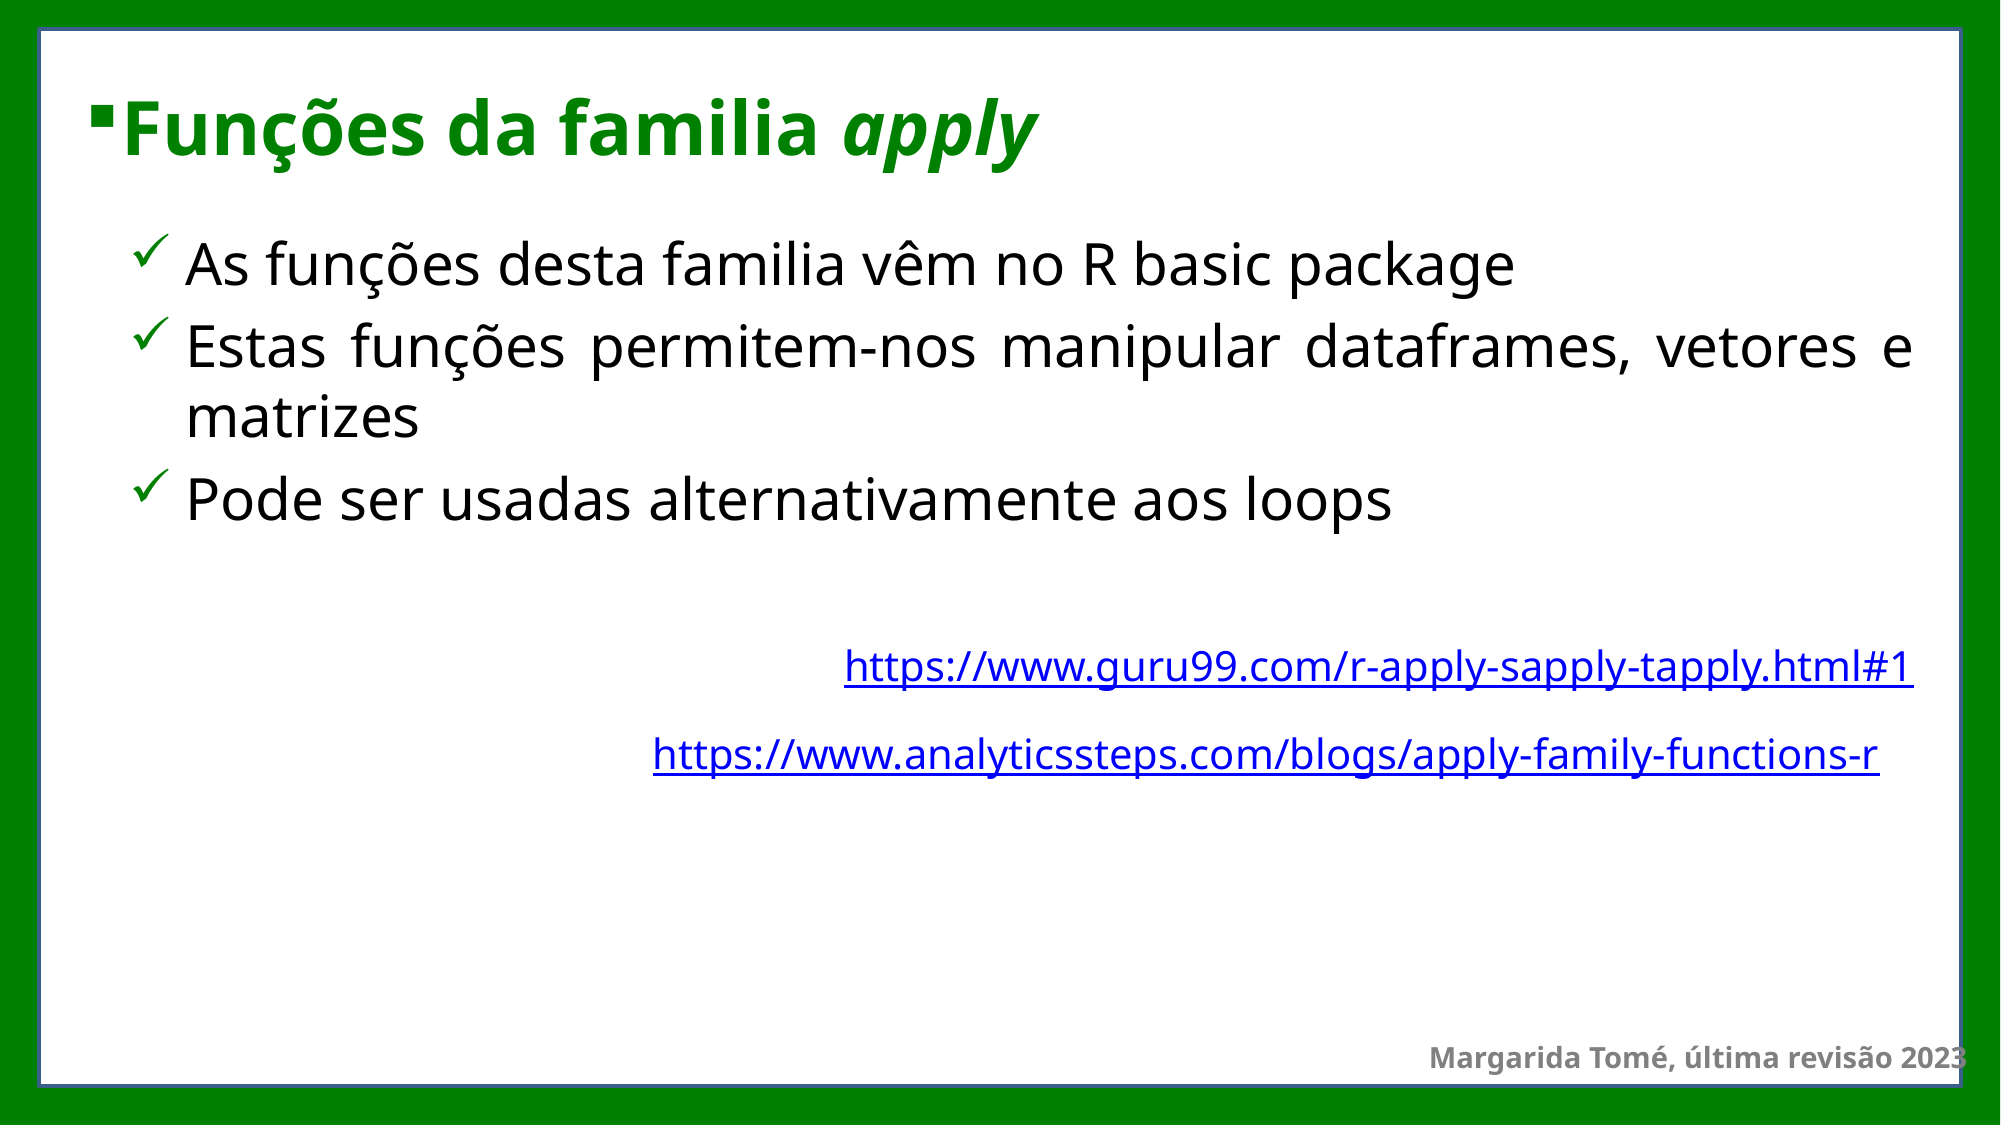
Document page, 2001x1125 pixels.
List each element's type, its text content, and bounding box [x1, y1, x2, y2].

list As funções desta familia vêm no R basic package Estas funções permitem-nos manipular dataframes, vetores e matrizes Pode ser usadas alternativamente aos loops https://www.guru99.com/r-apply-sapply-tapply.html#1 https://www.analyticssteps.com/blogs/apply-family-functions-r [114, 219, 1930, 1040]
title Funções da familia apply [70, 66, 1930, 185]
